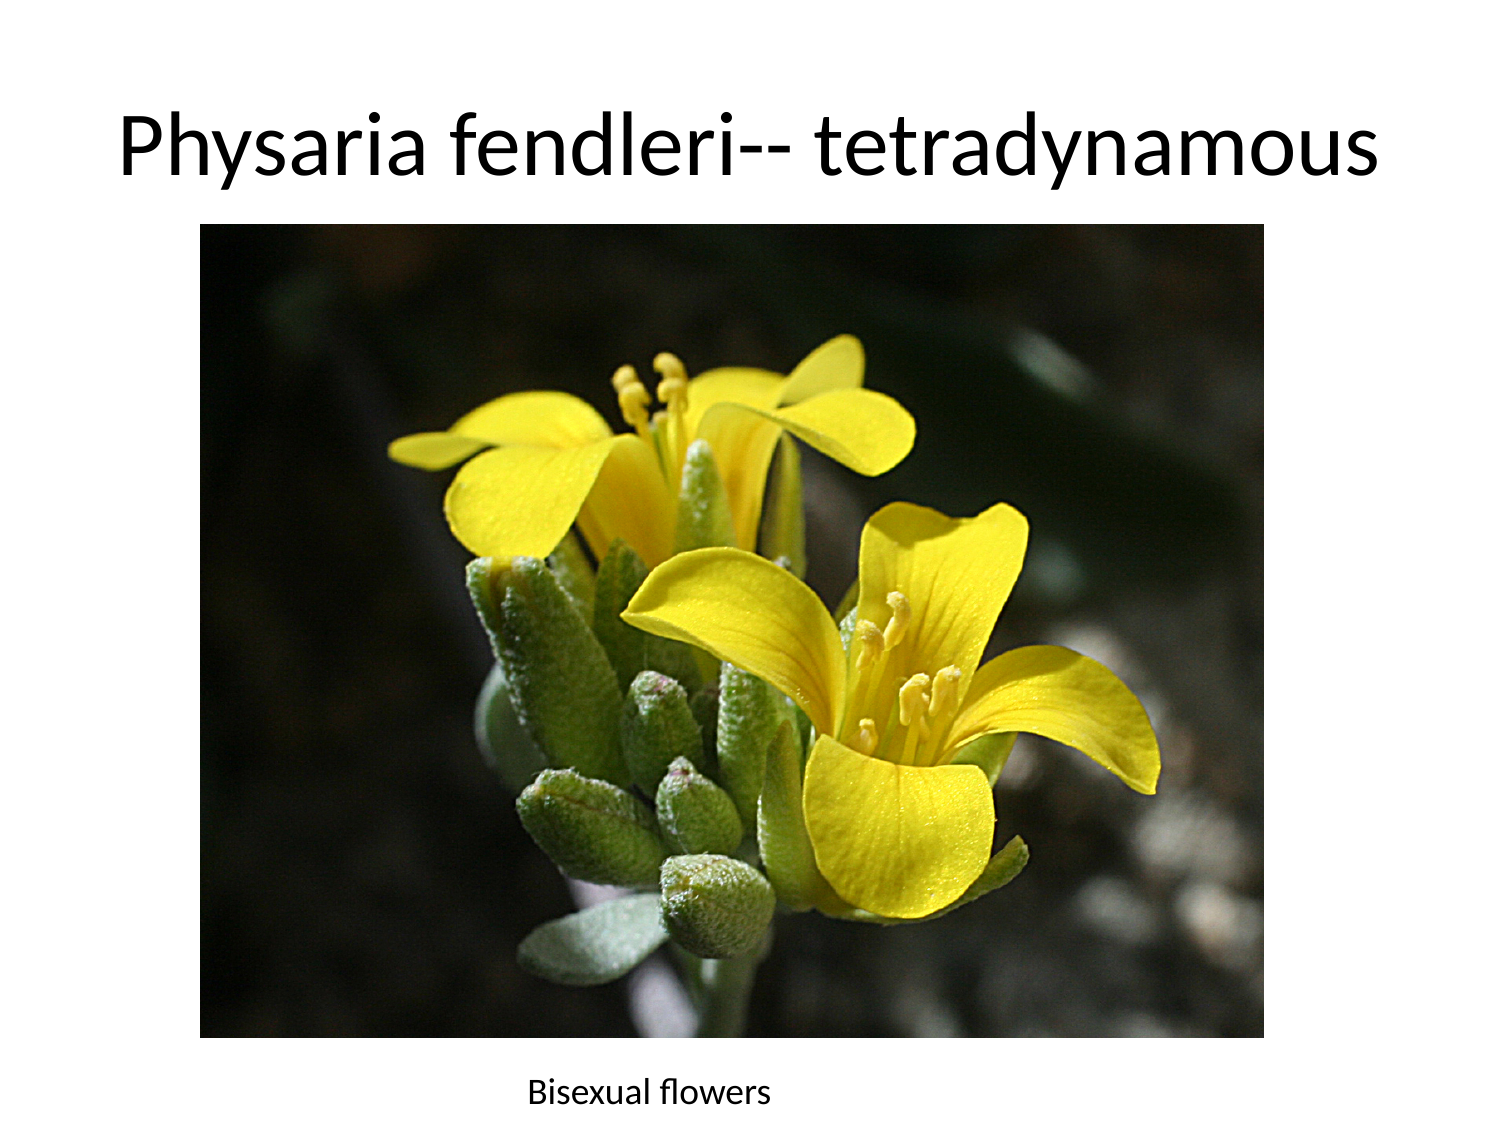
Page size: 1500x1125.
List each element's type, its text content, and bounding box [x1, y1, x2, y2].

text_box Bisexual flowers [512, 1059, 913, 1120]
title Physaria fendleri-- tetradynamous [75, 45, 1425, 233]
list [199, 224, 1264, 1038]
